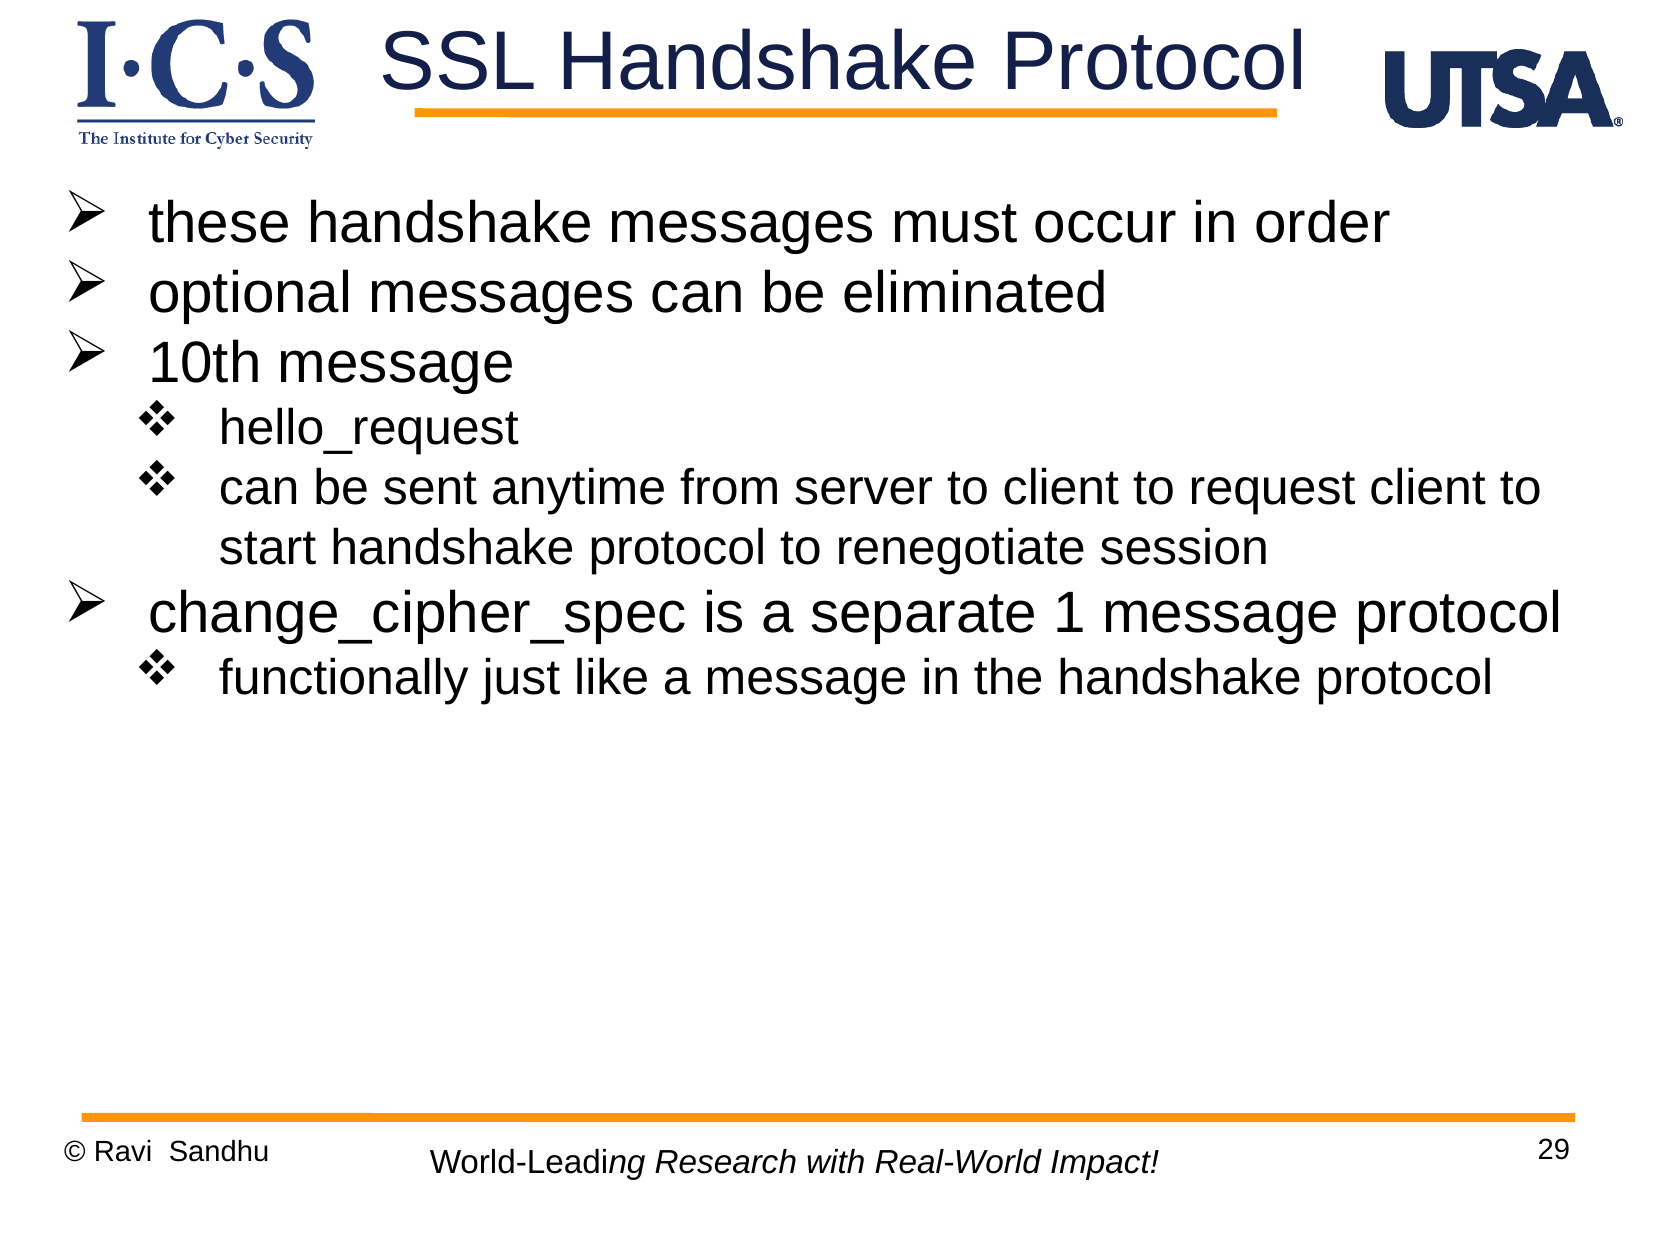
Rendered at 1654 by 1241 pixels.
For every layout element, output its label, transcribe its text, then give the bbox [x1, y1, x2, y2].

text_box © Ravi Sandhu [64, 1132, 450, 1218]
text_box 29 [1185, 1129, 1571, 1215]
list these handshake messages must occur in order optional messages can be eliminated 10th message hello_request can be sent anytime from server to client to request client to start handshake protocol to renegotiate session change_cipher_spec is a separate 1 message protocol functionally just like a message in the handshake protocol [45, 183, 1582, 858]
picture [73, 0, 317, 151]
picture [1385, 49, 1623, 128]
text_box World-Leading Research with Real-World Impact! [415, 1132, 1176, 1188]
text_box SSL Handshake Protocol [360, 0, 1326, 113]
